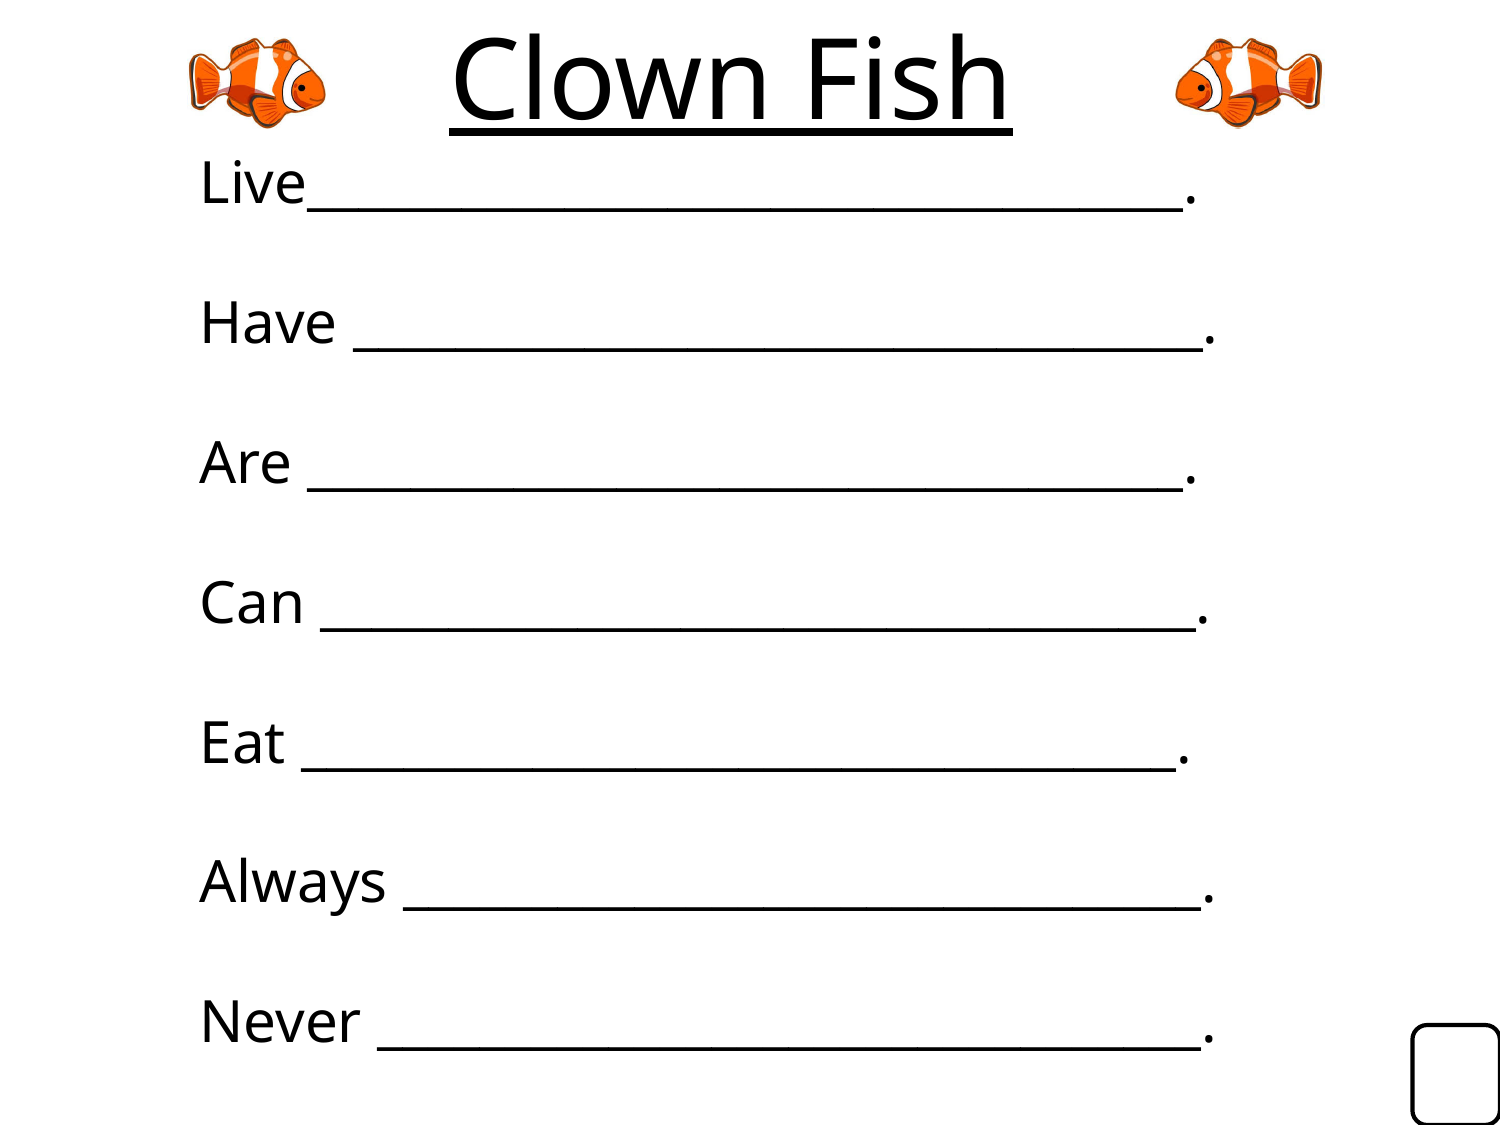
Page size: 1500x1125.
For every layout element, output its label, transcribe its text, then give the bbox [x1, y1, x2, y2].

picture [187, 37, 327, 129]
picture [1174, 37, 1325, 129]
text_box [1410, 1022, 1500, 1125]
text_box Clown Fish [434, 0, 1028, 137]
text_box Live__________________________________. Have _________________________________. Are __________________________________. Can __________________________________. Eat __________________________________. Always _______________________________. Never ________________________________. [184, 137, 1234, 1062]
